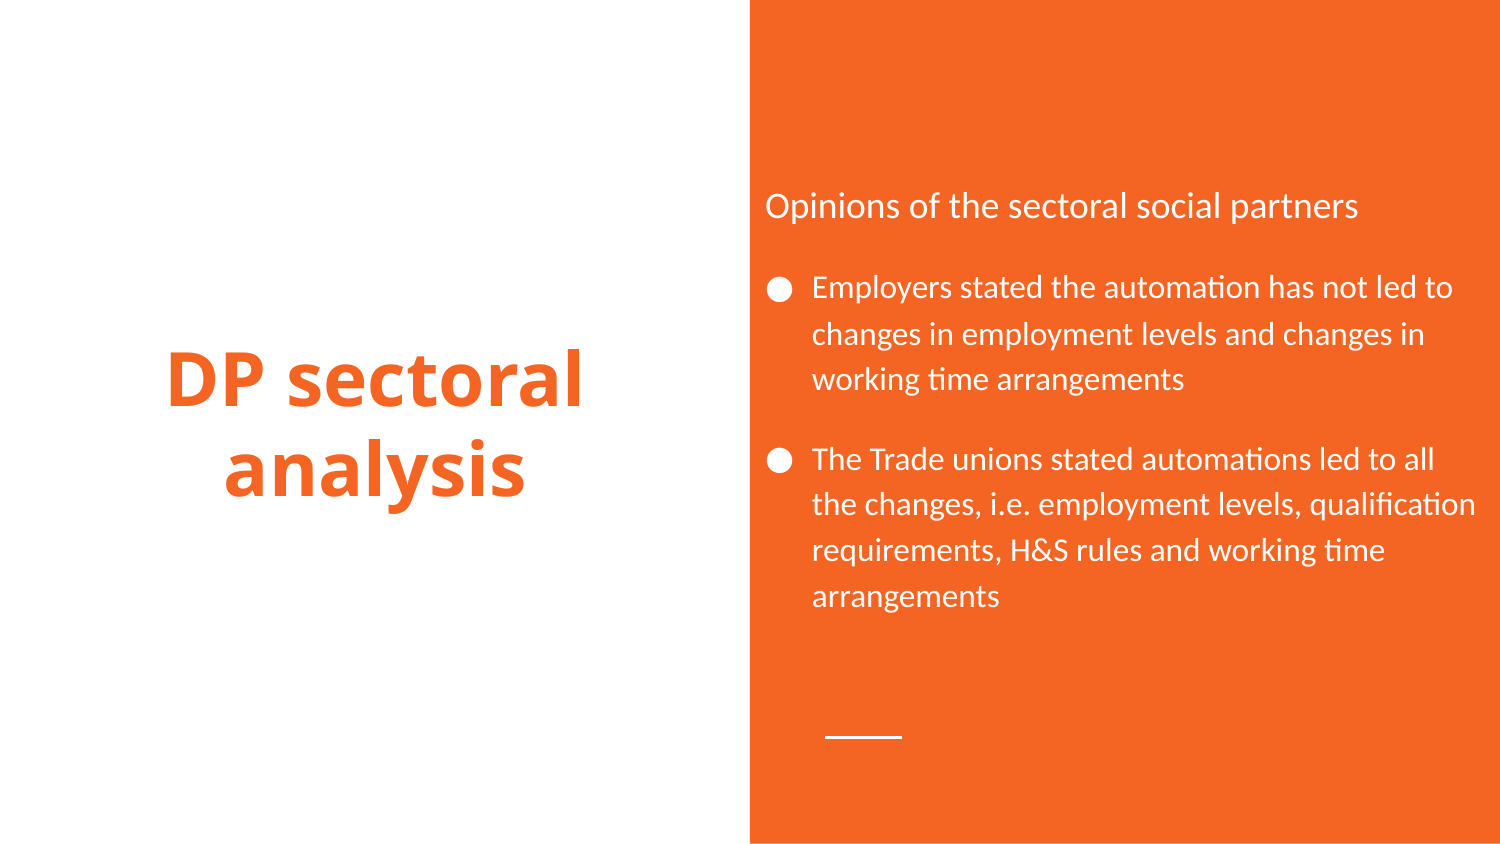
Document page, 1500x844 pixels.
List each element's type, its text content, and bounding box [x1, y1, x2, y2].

list Opinions of the sectoral social partners Employers stated the automation has not led to changes in employment levels and changes in working time arrangements The Trade unions stated automations led to all the changes, i.e. employment levels, qualification requirements, H&S rules and working time arrangements [750, 0, 1500, 789]
title DP sectoral analysis [43, 313, 708, 530]
